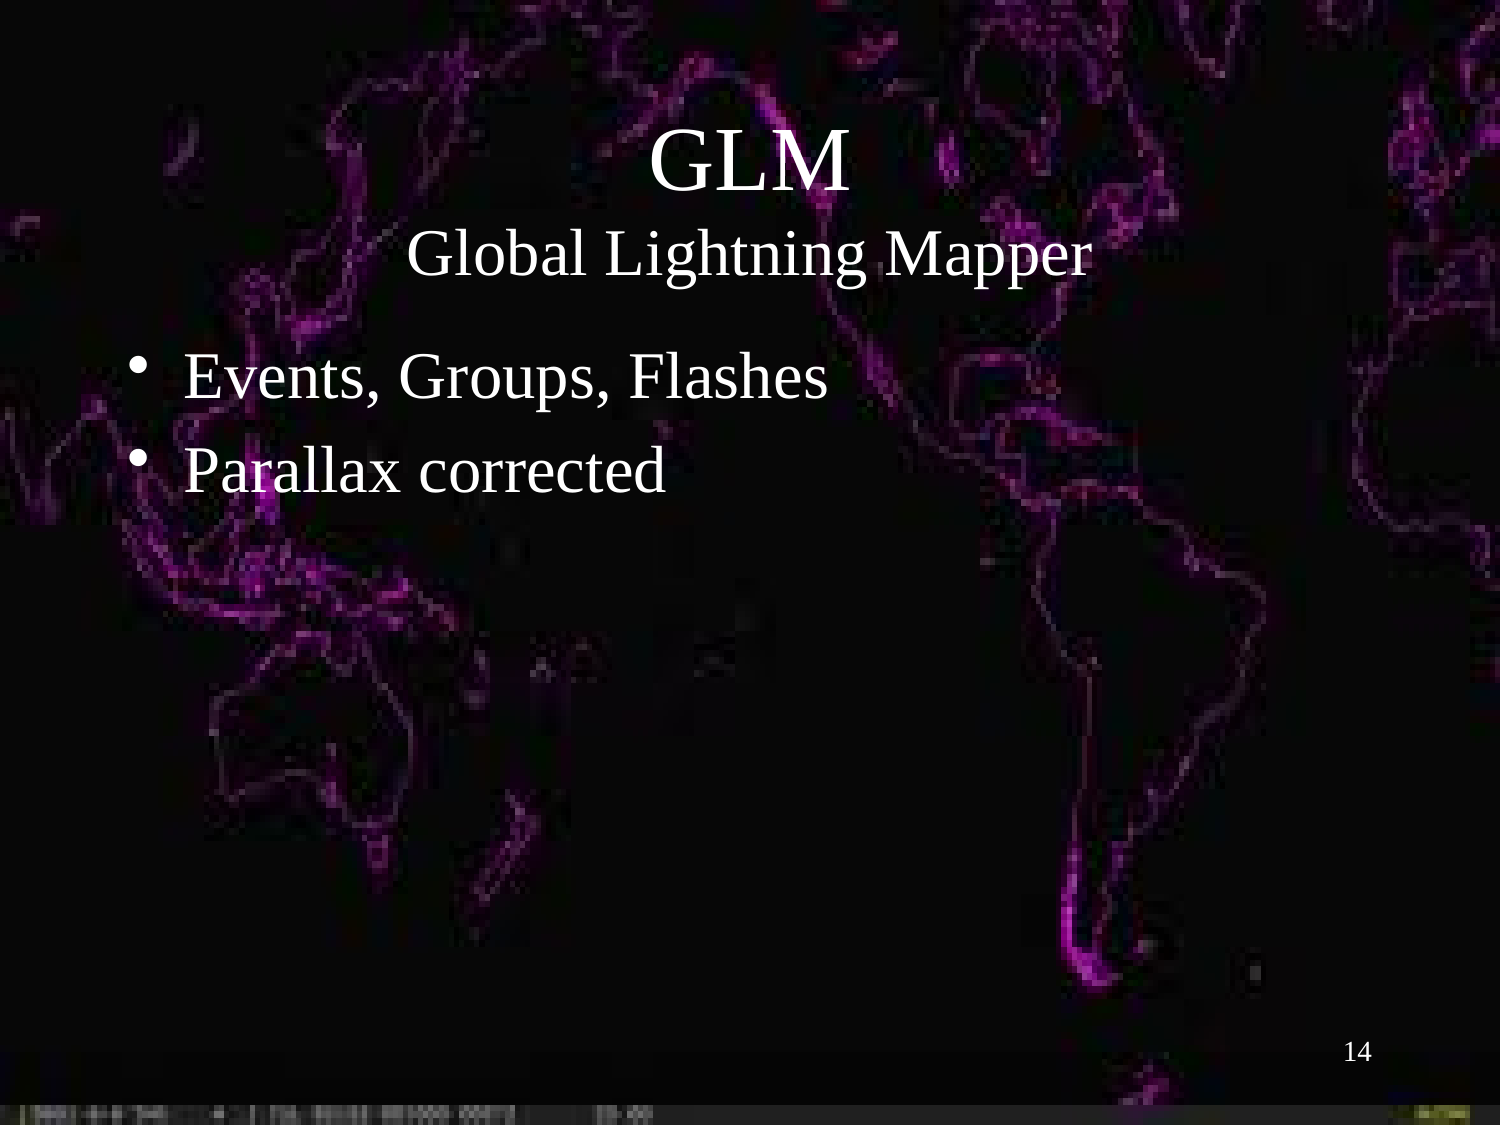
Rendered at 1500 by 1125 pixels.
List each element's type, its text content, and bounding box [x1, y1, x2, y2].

text_box GLM Global Lightning Mapper [112, 99, 1388, 288]
text_box Events, Groups, Flashes Parallax corrected [112, 324, 1388, 1025]
picture [0, 0, 1500, 1125]
slide_number 14 [1074, 1024, 1388, 1101]
